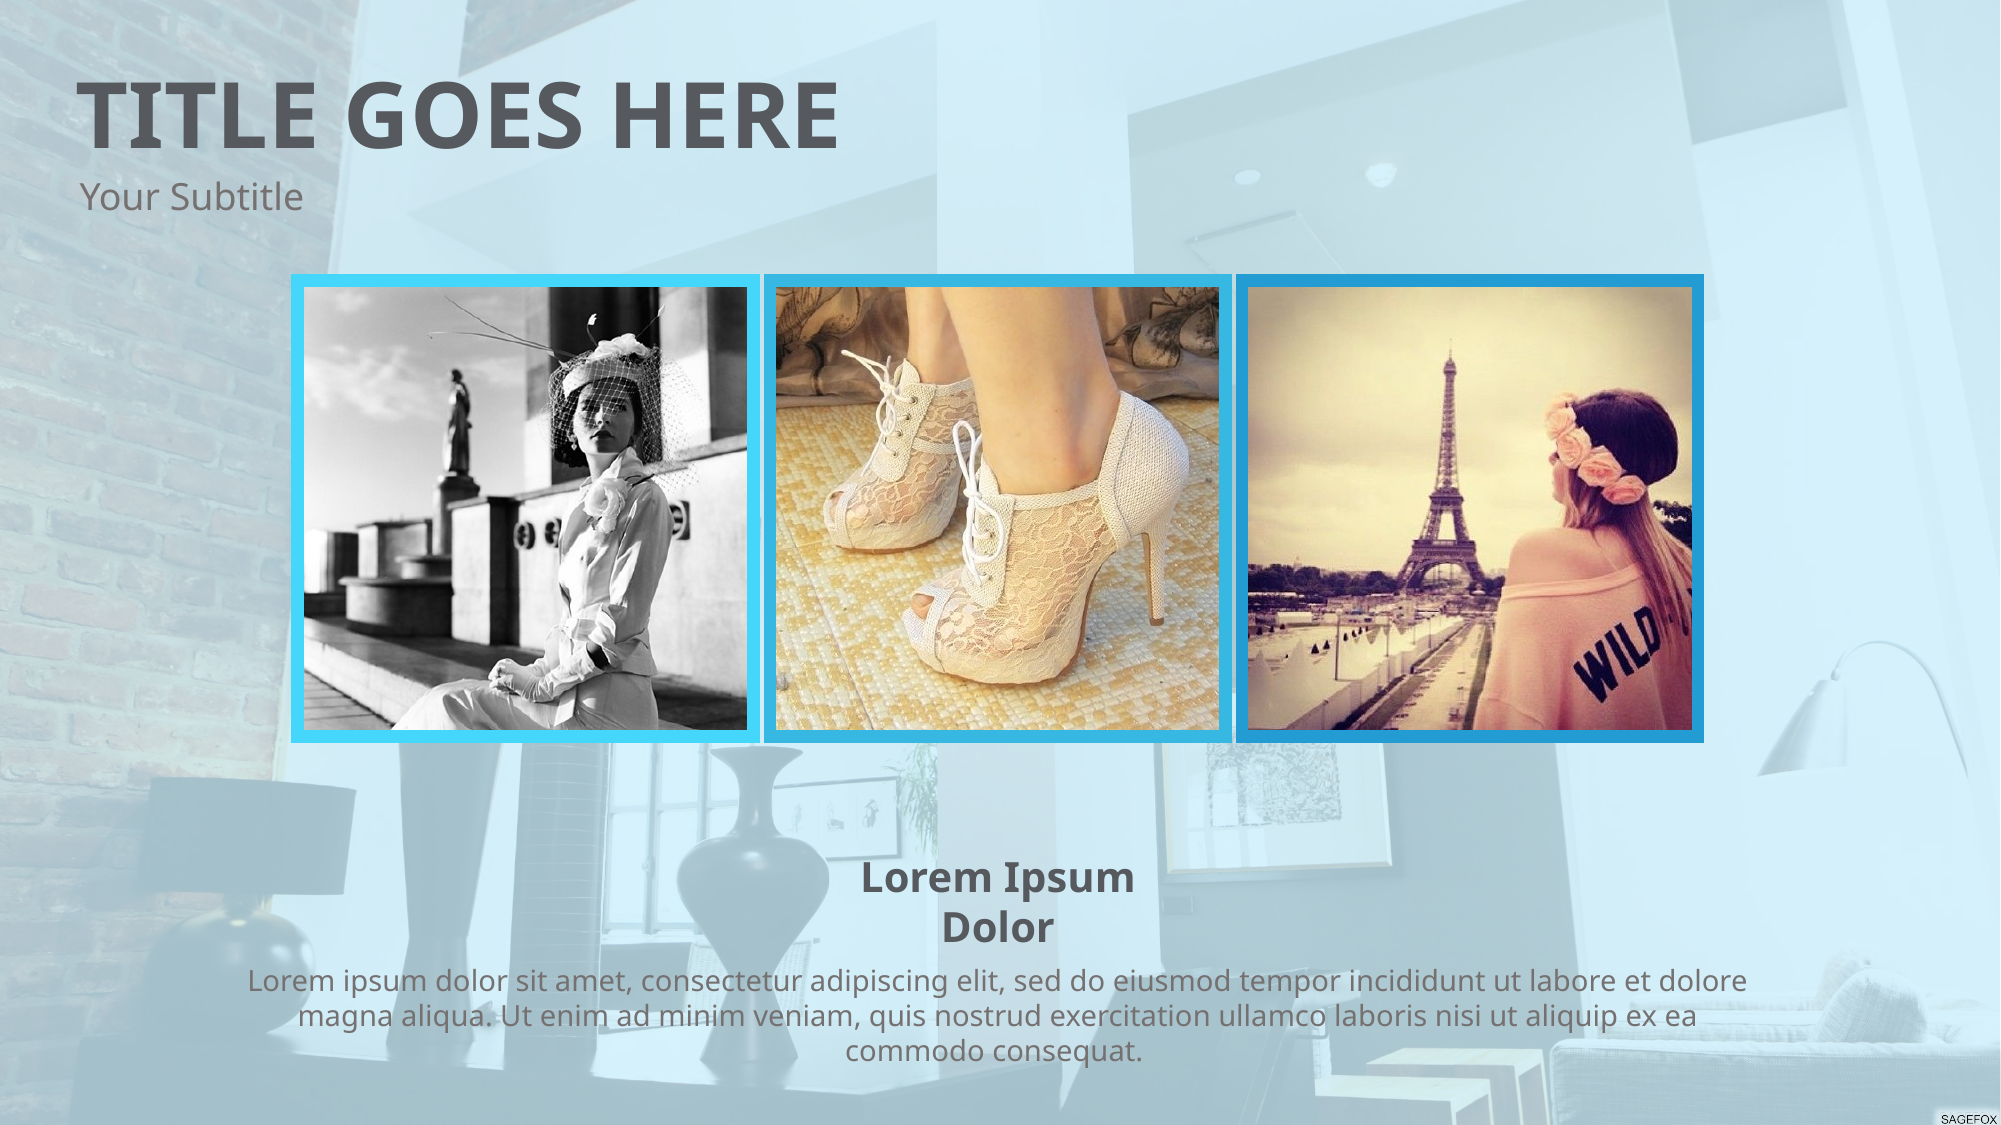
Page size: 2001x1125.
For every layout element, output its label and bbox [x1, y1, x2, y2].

text_box [227, 868, 1769, 1041]
picture [303, 286, 748, 731]
picture [1938, 1114, 1999, 1125]
picture [1248, 286, 1692, 731]
picture [776, 286, 1220, 731]
text_box [60, 49, 1020, 227]
